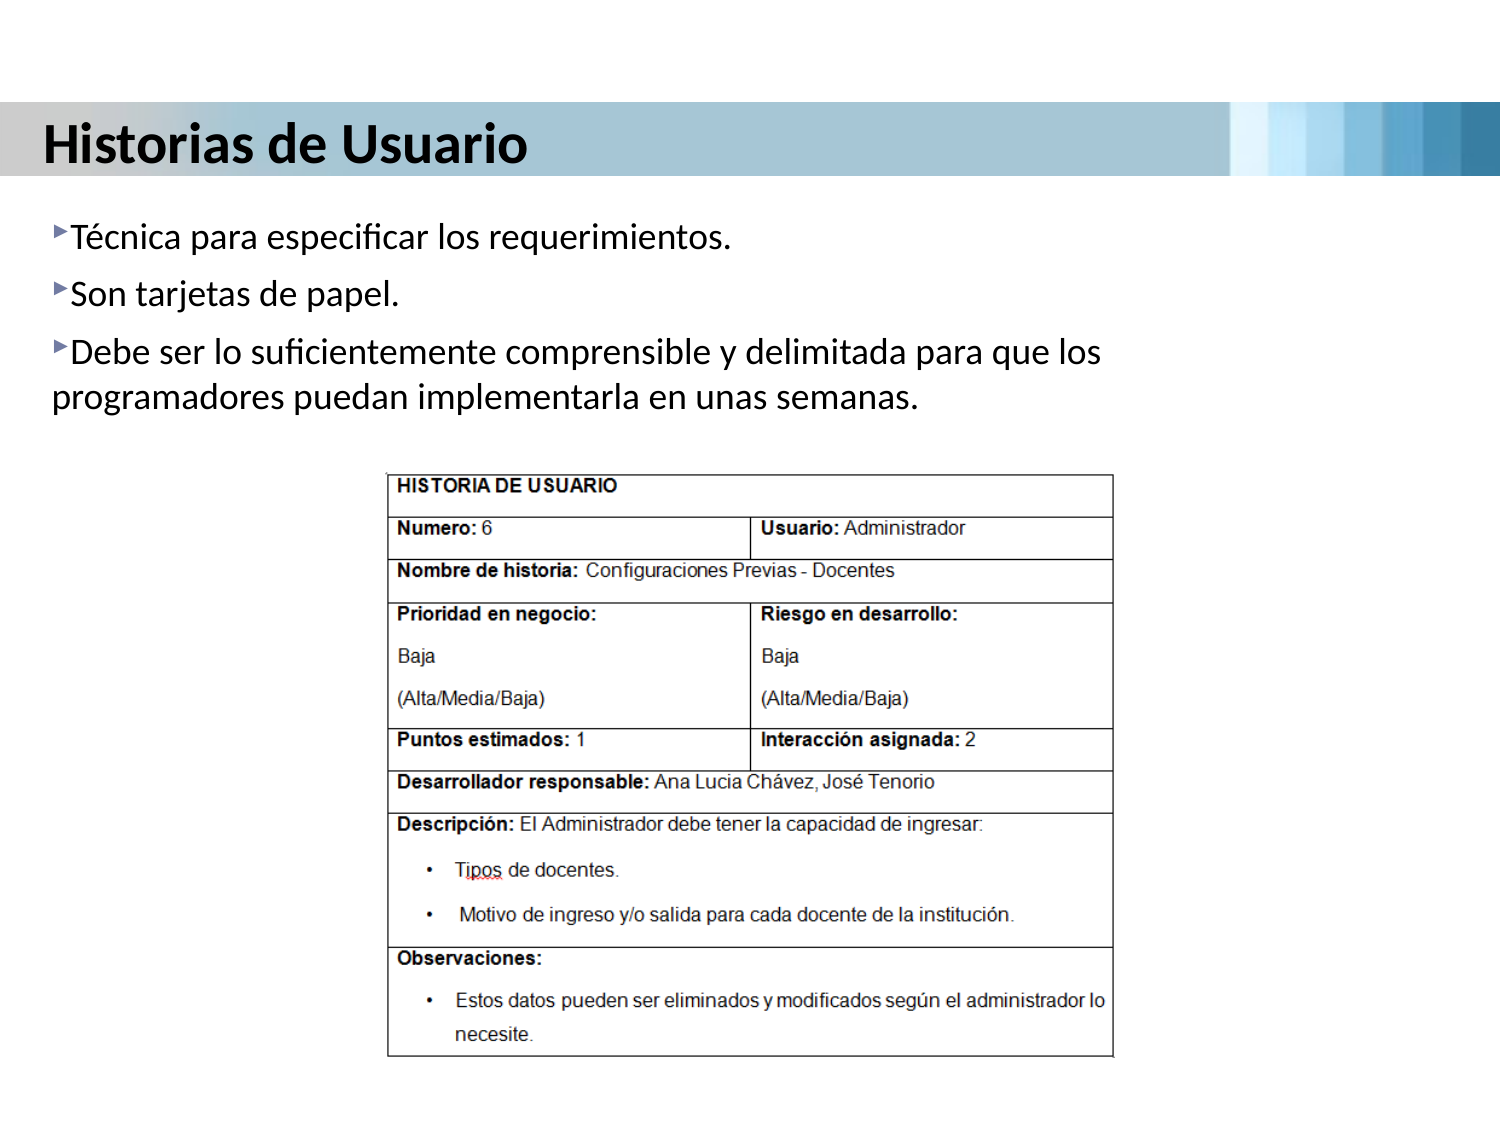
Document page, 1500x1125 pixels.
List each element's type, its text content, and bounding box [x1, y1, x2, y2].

picture [385, 471, 1115, 1059]
list Técnica para especificar los requerimientos. Son tarjetas de papel. Debe ser lo suficientemente comprensible y delimitada para que los programadores puedan implementarla en unas semanas. [36, 204, 1387, 688]
picture [0, 102, 1500, 176]
